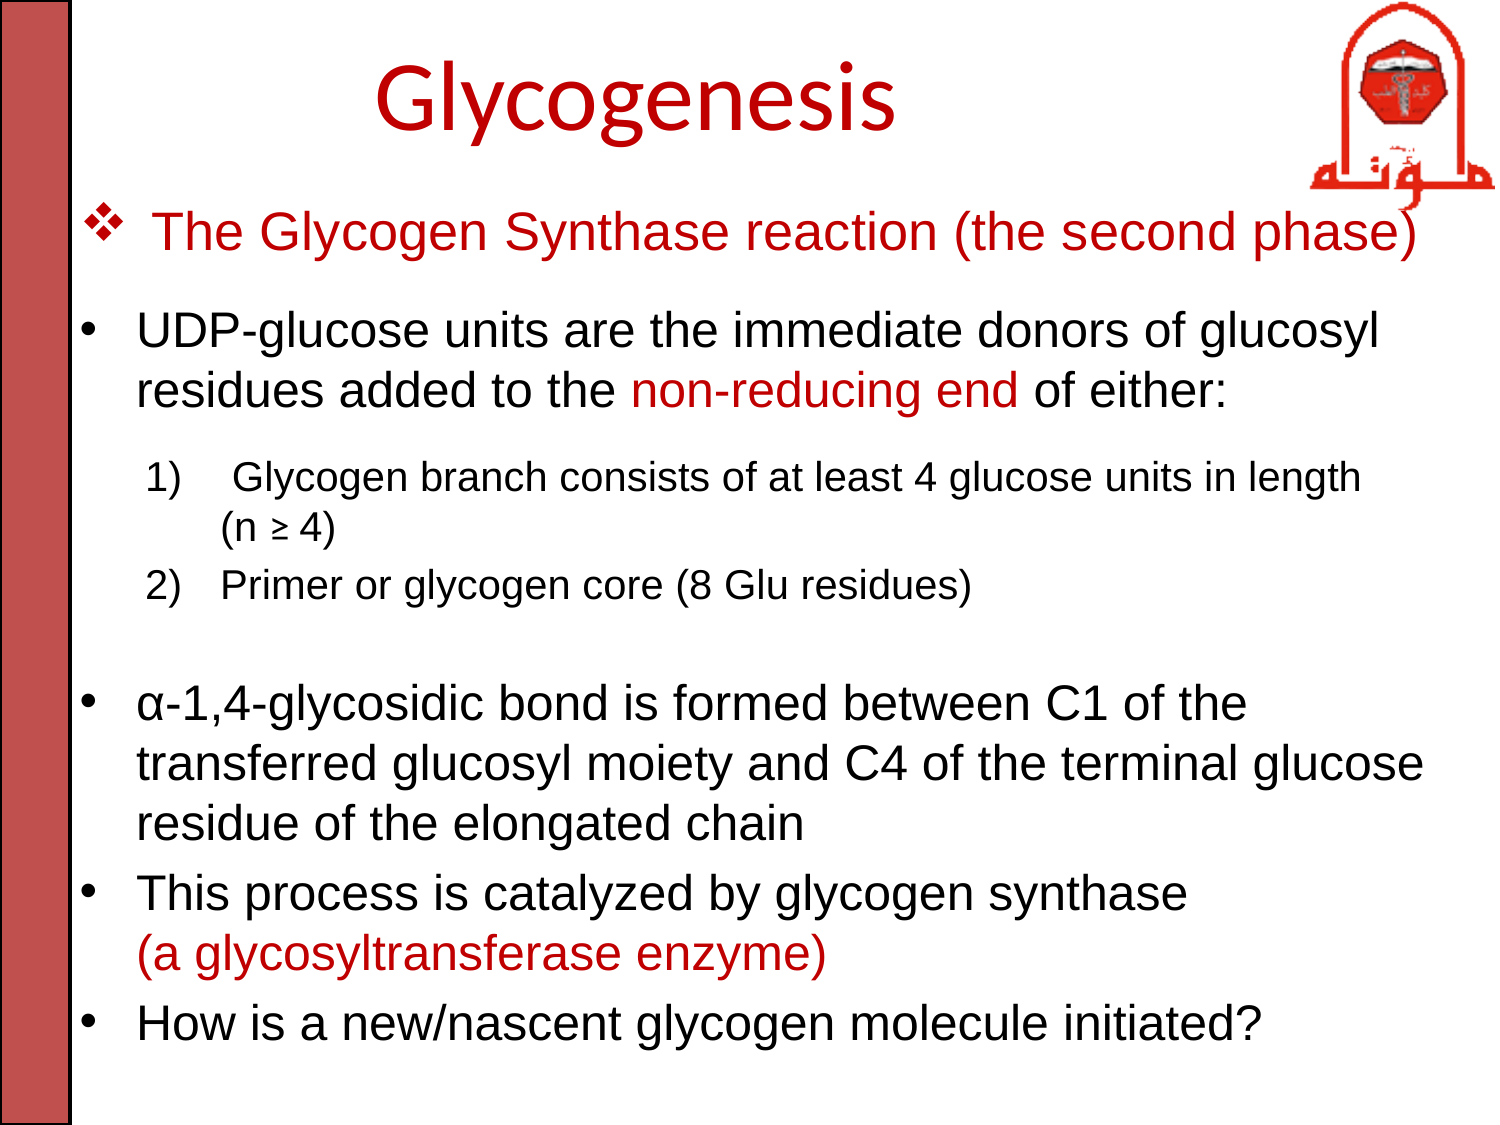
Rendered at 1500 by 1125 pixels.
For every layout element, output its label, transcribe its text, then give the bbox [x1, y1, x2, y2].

title Glycogenesis [72, 0, 1304, 185]
picture [1306, 0, 1495, 213]
text_box [0, 0, 72, 1125]
list The Glycogen Synthase reaction (the second phase) UDP-glucose units are the immediate donors of glucosyl residues added to the non-reducing end of either: Glycogen branch consists of at least 4 glucose units in length (n ≥ 4) Primer or glycogen core (8 Glu residues) α-1,4-glycosidic bond is formed between C1 of the transferred glucosyl moiety and C4 of the terminal glucose residue of the elongated chain This process is catalyzed by glycogen synthase (a glycosyltransferase enzyme) How is a new/nascent glycogen molecule initiated? [64, 188, 1495, 1125]
